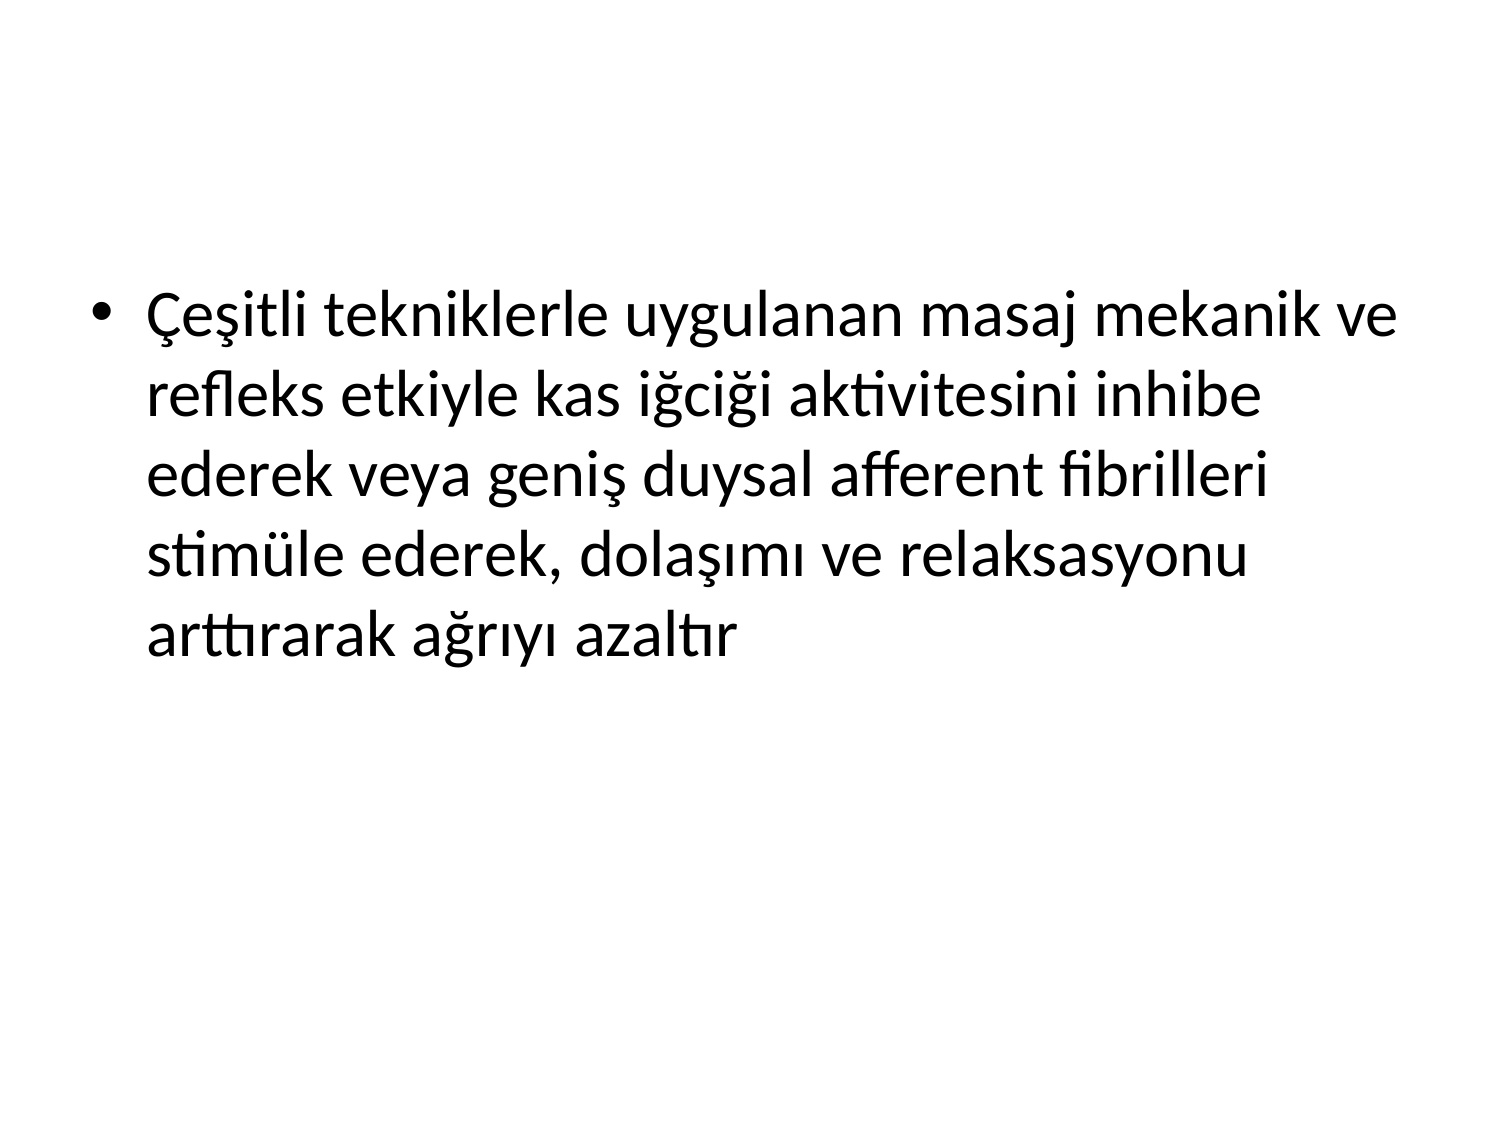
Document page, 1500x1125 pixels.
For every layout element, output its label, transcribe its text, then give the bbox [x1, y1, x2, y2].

list Çeşitli tekniklerle uygulanan masaj mekanik ve refleks etkiyle kas iğciği aktivitesini inhibe ederek veya geniş duysal afferent fibrilleri stimüle ederek, dolaşımı ve relaksasyonu arttırarak ağrıyı azaltır [75, 262, 1425, 1005]
